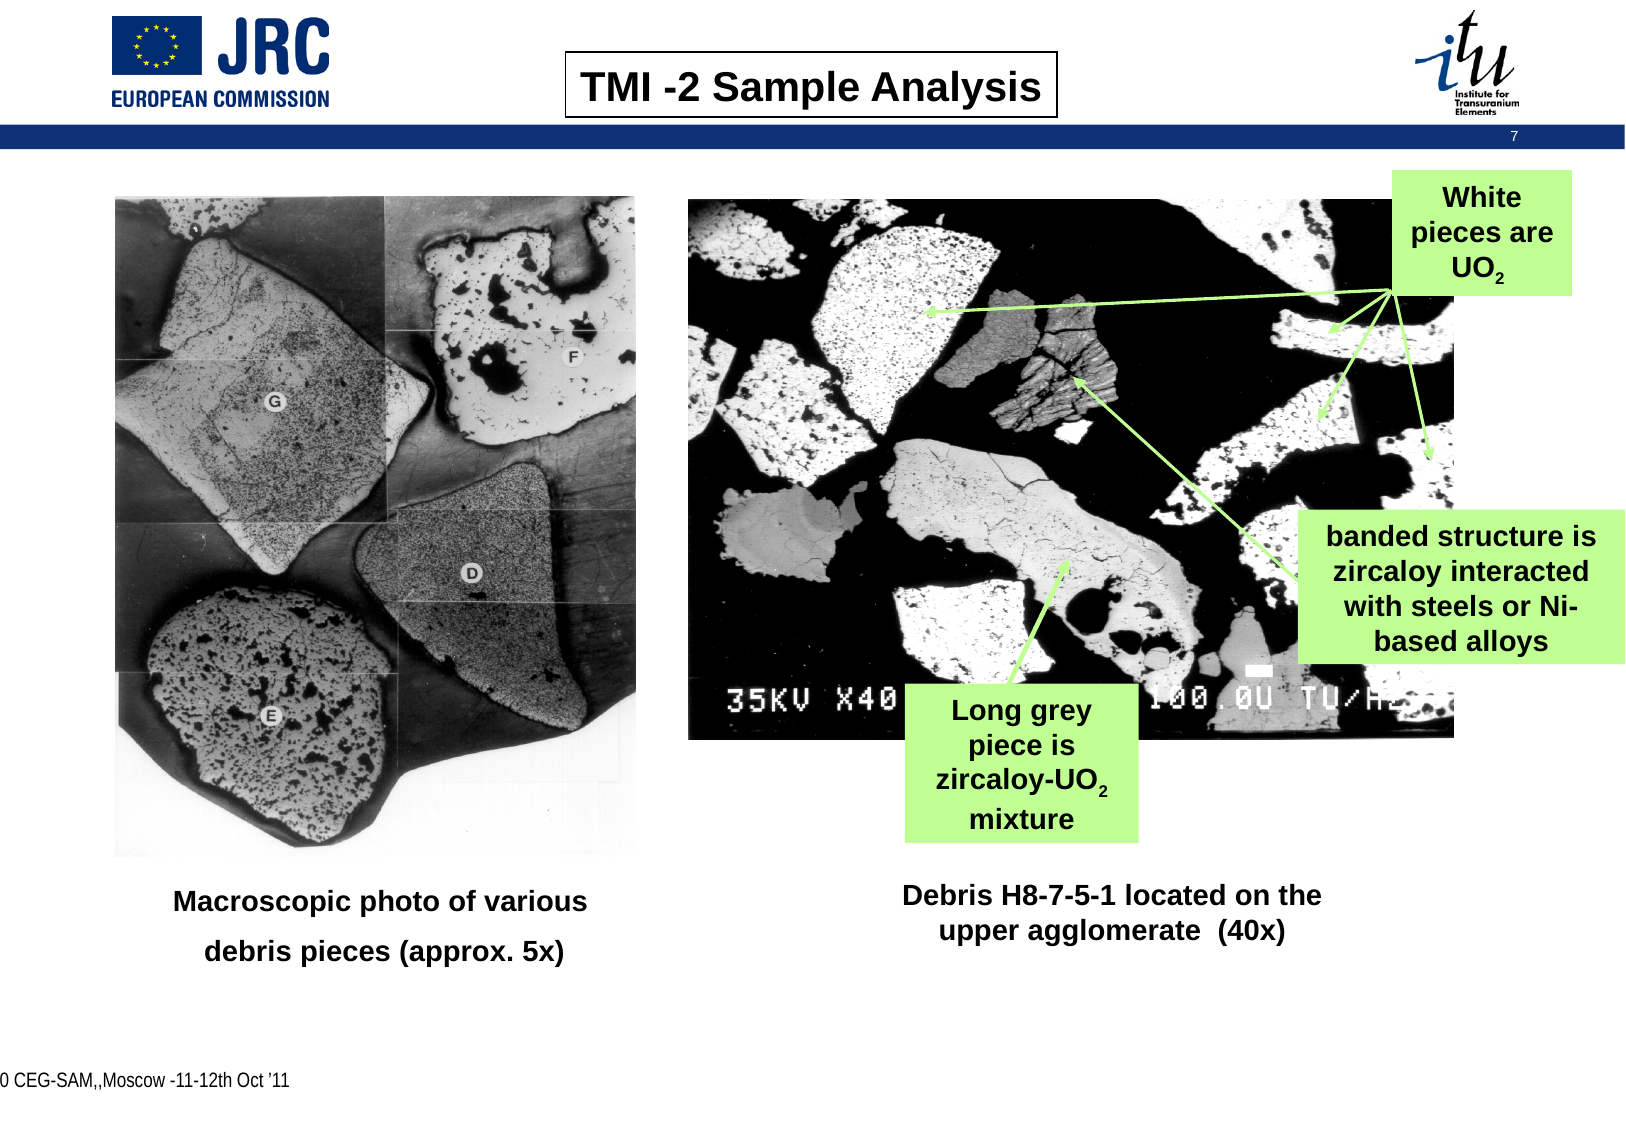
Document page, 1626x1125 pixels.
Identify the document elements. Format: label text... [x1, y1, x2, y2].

text_box Long grey piece is zircaloy-UO2 mixture [904, 748, 1139, 843]
text_box Macroscopic photo of various debris pieces (approx. 5x) [140, 875, 621, 975]
text_box White pieces are UO2 [1392, 170, 1572, 296]
picture [688, 198, 1454, 740]
picture [1415, 10, 1519, 115]
text_box Debris H8-7-5-1 located on the upper agglomerate (40x) [872, 868, 1353, 954]
text_box TMI -2 Sample Analysis [565, 52, 1057, 117]
picture [114, 196, 636, 857]
picture [112, 16, 329, 107]
text_box banded structure is zircaloy interacted with steels or Ni-based alloys [1458, 509, 1625, 665]
